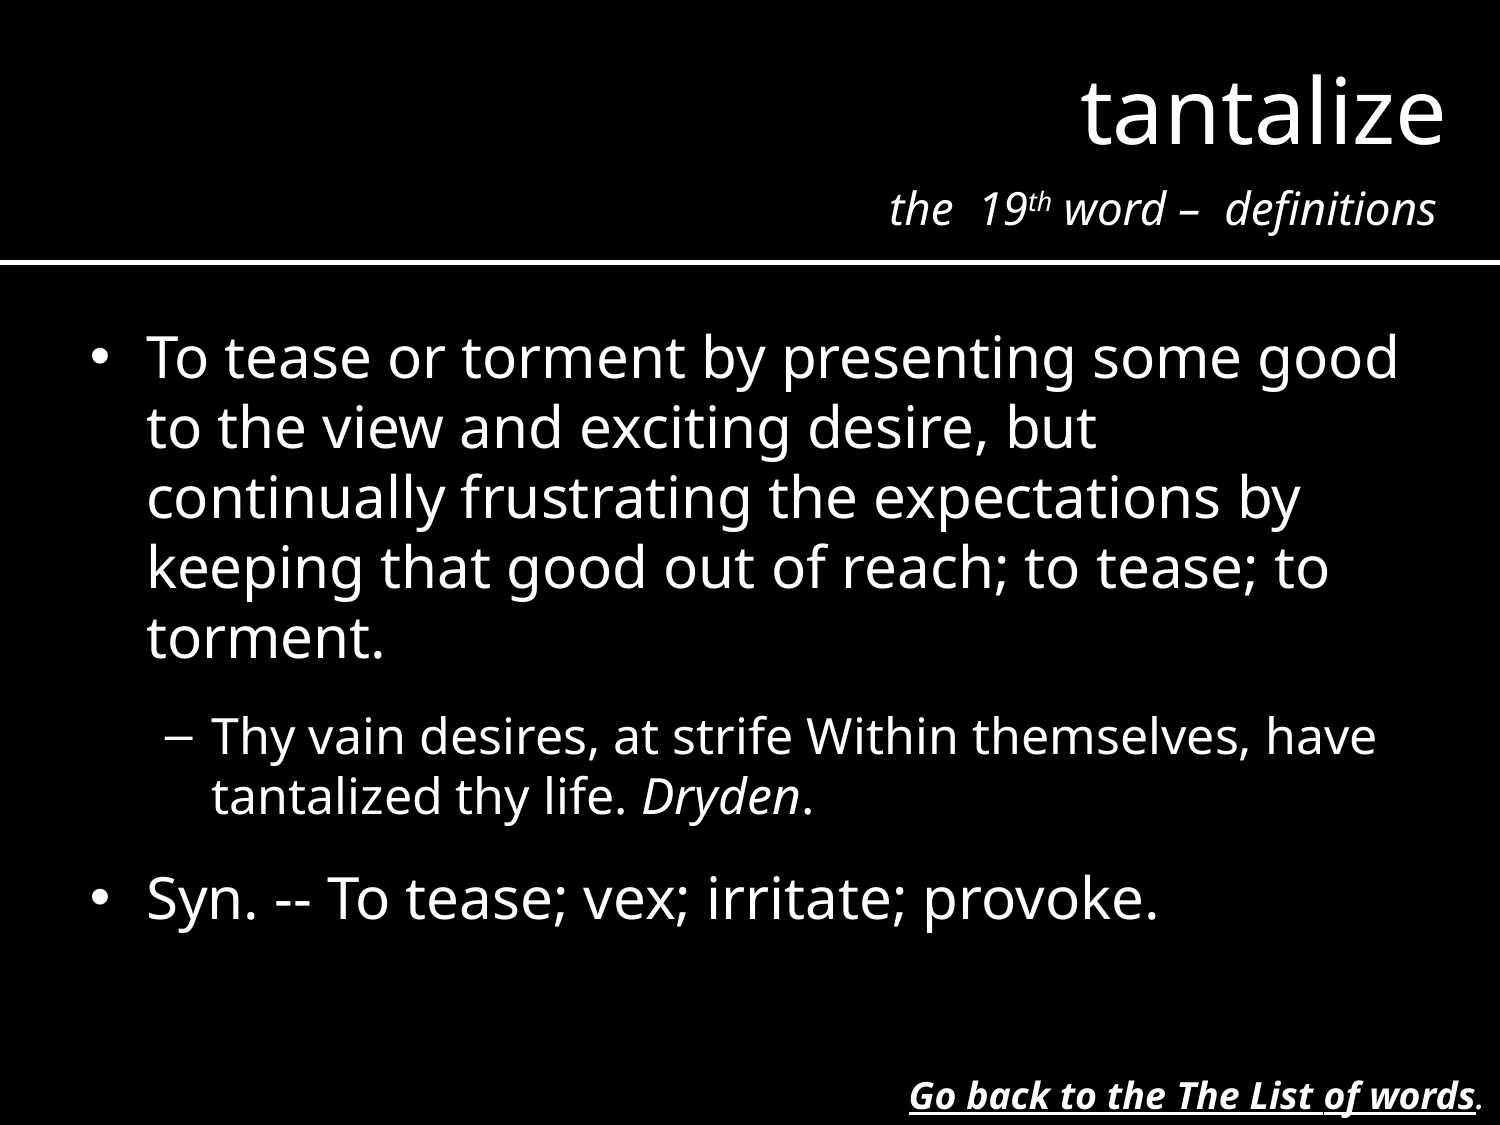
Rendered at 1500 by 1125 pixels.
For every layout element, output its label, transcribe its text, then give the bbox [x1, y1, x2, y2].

text_box To tease or torment by presenting some good to the view and exciting desire, but continually frustrating the expectations by keeping that good out of reach; to tease; to torment. Thy vain desires, at strife Within themselves, have tantalized thy life. Dryden. Syn. -- To tease; vex; irritate; provoke. [74, 312, 1425, 975]
text_box tantalize [1064, 44, 1478, 170]
text_box Go back to the The List of words. [0, 1064, 1500, 1125]
text_box the 19th word – definitions [874, 172, 1468, 243]
